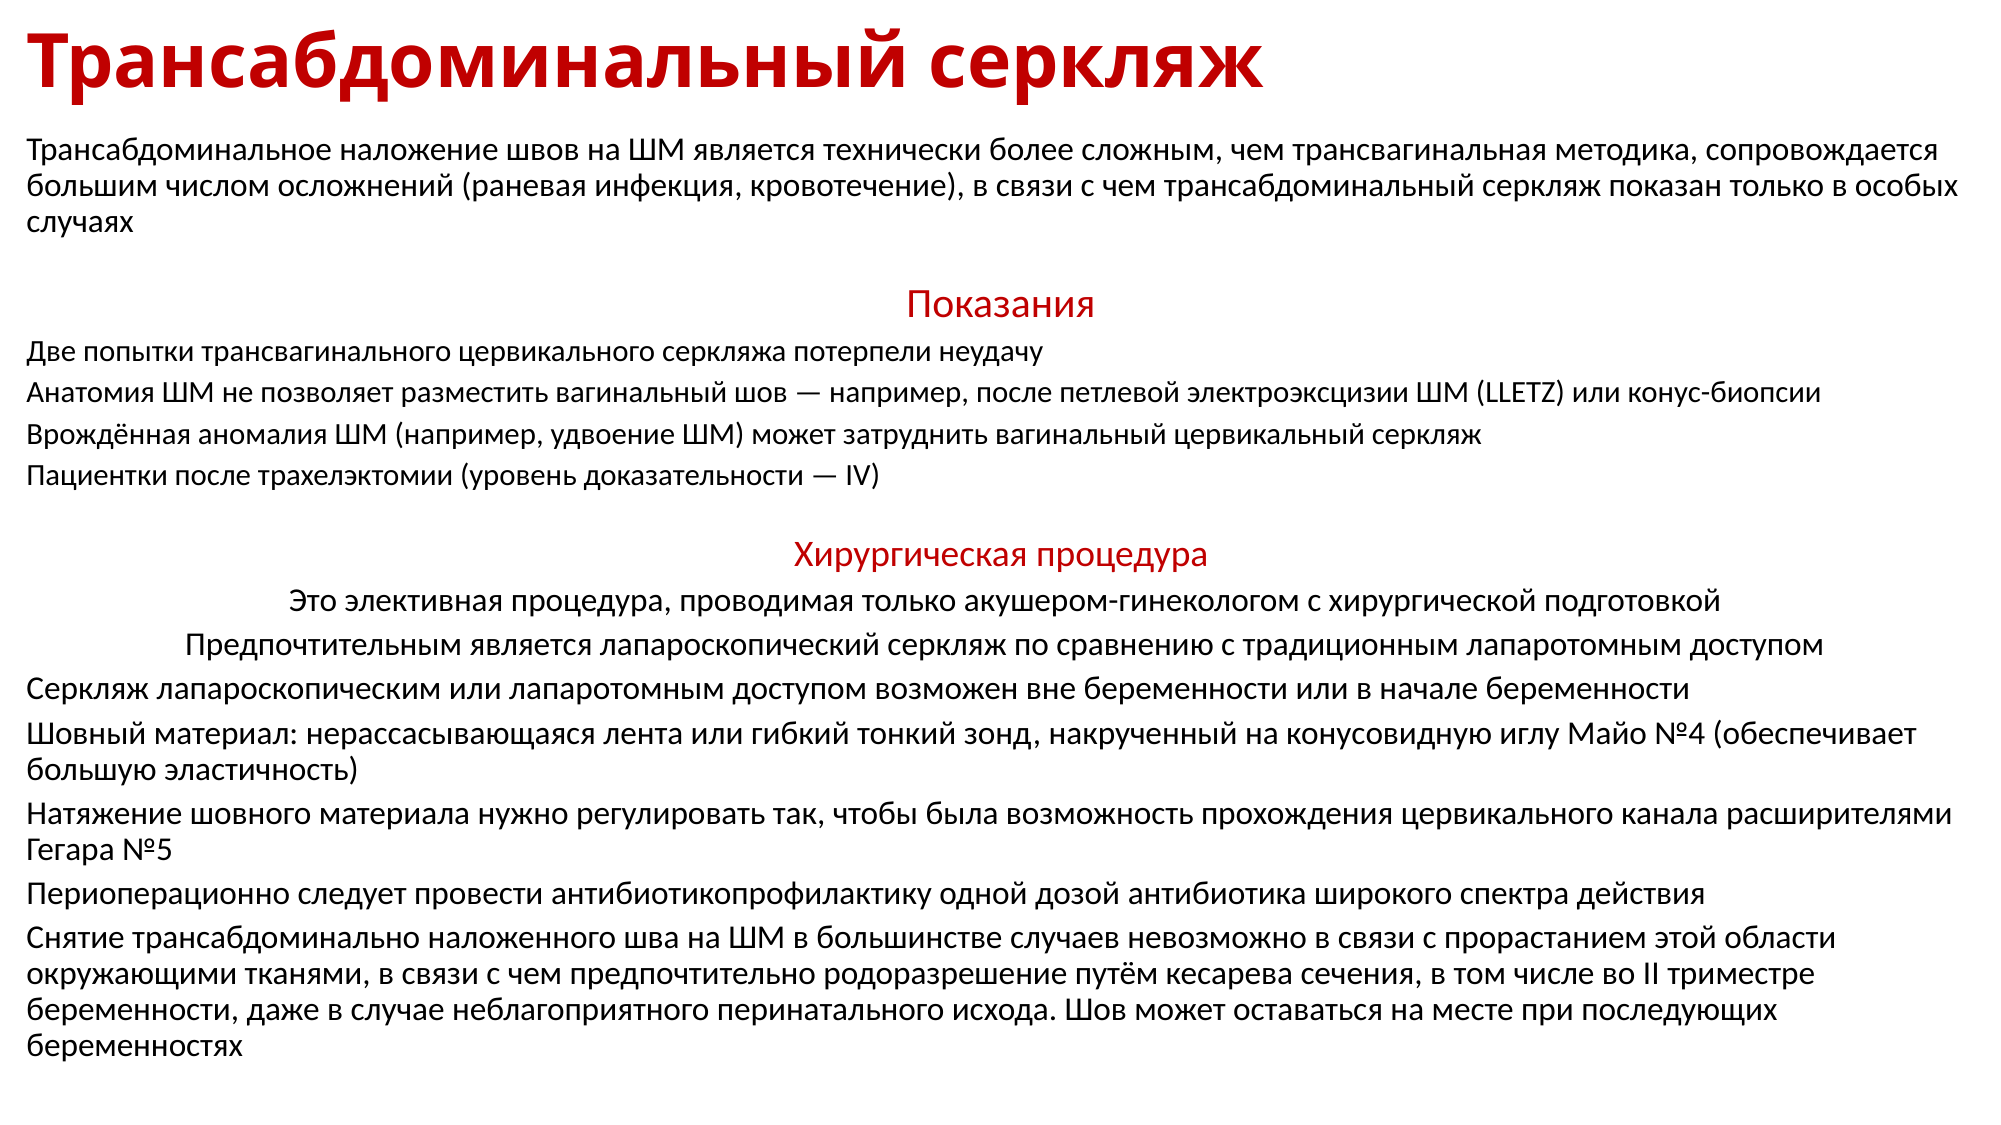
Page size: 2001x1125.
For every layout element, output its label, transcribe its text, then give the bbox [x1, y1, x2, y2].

list Трансабдоминальное наложение швов на ШМ является технически более сложным, чем трансвагинальная методика, сопровождается большим числом осложнений (раневая инфекция, кровотечение), в связи с чем трансабдоминальный серкляж показан только в особых случаях Показания Две попытки трансвагинального цервикального серкляжа потерпели неудачу Анатомия ШМ не позволяет разместить вагинальный шов — например, после петлевой электроэксцизии ШМ (LLETZ) или конус-биопсии Врождённая аномалия ШМ (например, удвоение ШМ) может затруднить вагинальный цервикальный серкляж Пациентки после трахелэктомии (уровень доказательности — IV) Хирургическая процедура Это элективная процедура, проводимая только акушером-гинекологом с хирургической подготовкой Предпочтительным является лапароскопический серкляж по сравнению с традиционным лапаротомным доступом Серкляж лапароскопическим или лапаротомным доступом возможен вне беременности или в начале беременности Шовный материал: нерассасывающаяся лента или гибкий тонкий зонд, накрученный на конусовидную иглу Майо №4 (обеспечивает большую эластичность) Натяжение шовного материала нужно регулировать так, чтобы была возможность прохождения цервикального канала расширителями Гегара №5 Периоперационно следует провести антибиотикопрофилактику одной дозой антибиотика широкого спектра действия Снятие трансабдоминально наложенного шва на ШМ в большинстве случаев невозможно в связи с прорастанием этой области окружающими тканями, в связи с чем предпочтительно родоразрешение путём кесарева сечения, в том числе во II триместре беременности, даже в случае неблагоприятного перинатального исхода. Шов может оставаться на месте при последующих беременностях [11, 124, 2000, 1086]
title Трансабдоминальный серкляж [11, 0, 1737, 124]
